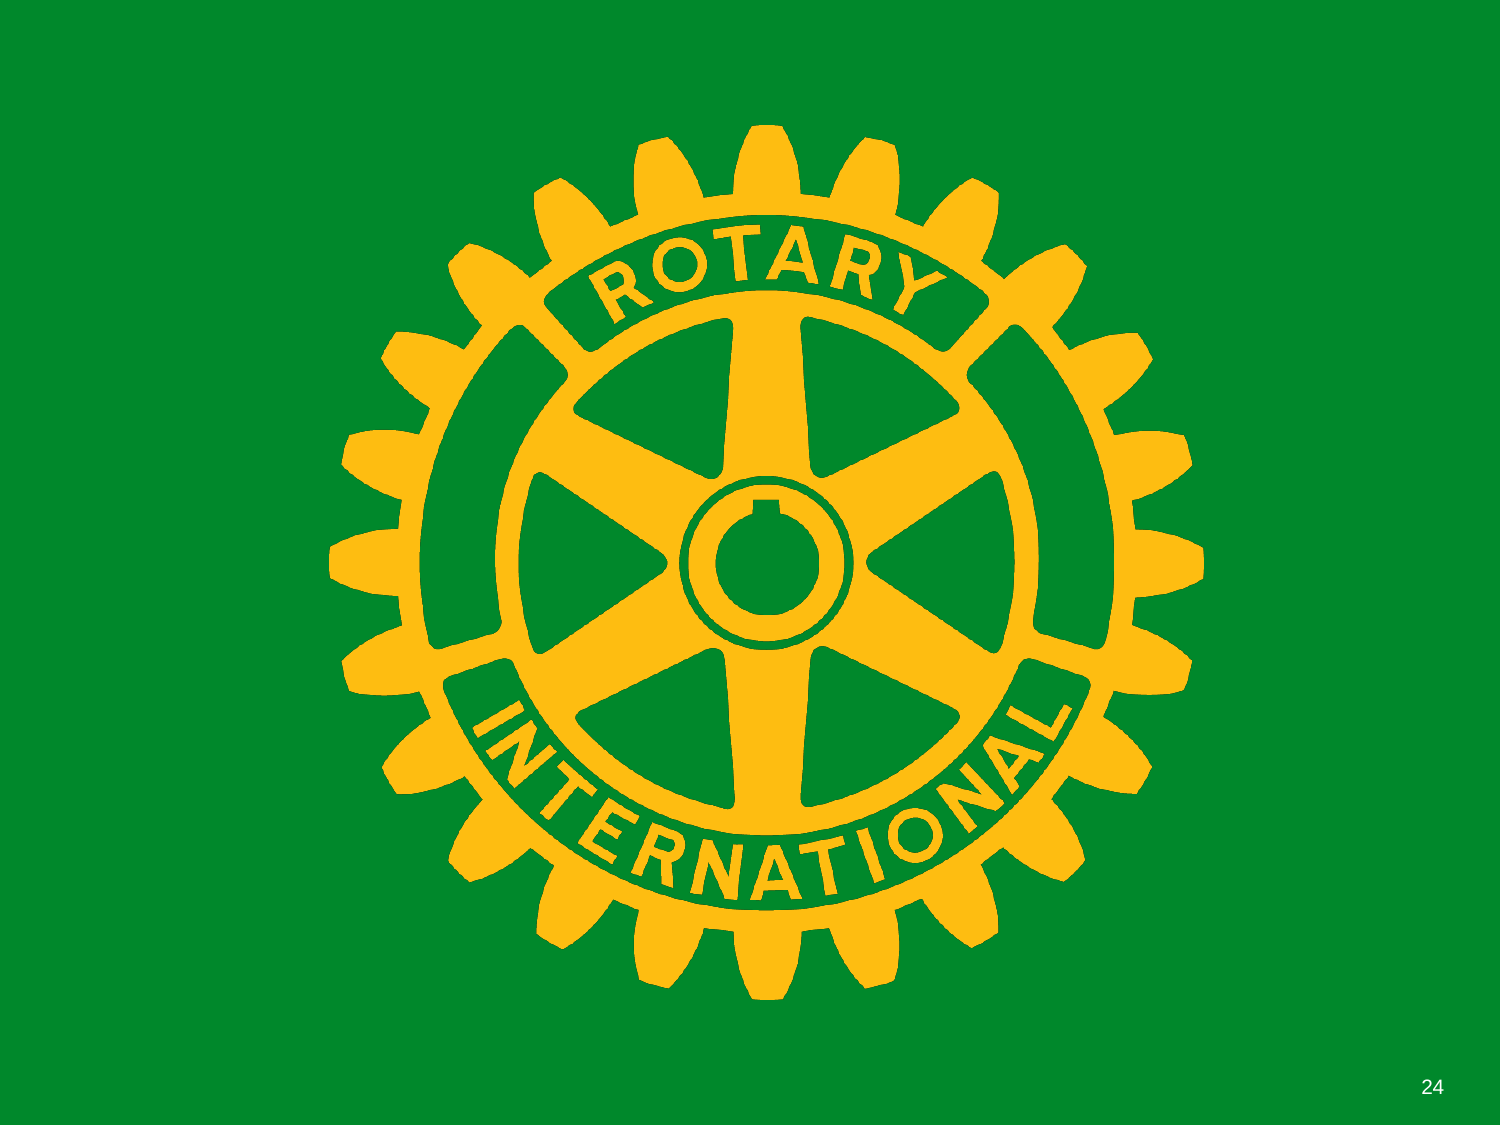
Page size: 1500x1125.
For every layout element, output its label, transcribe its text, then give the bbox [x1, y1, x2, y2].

slide_number 24 [1412, 1067, 1451, 1102]
picture [328, 124, 1205, 1001]
